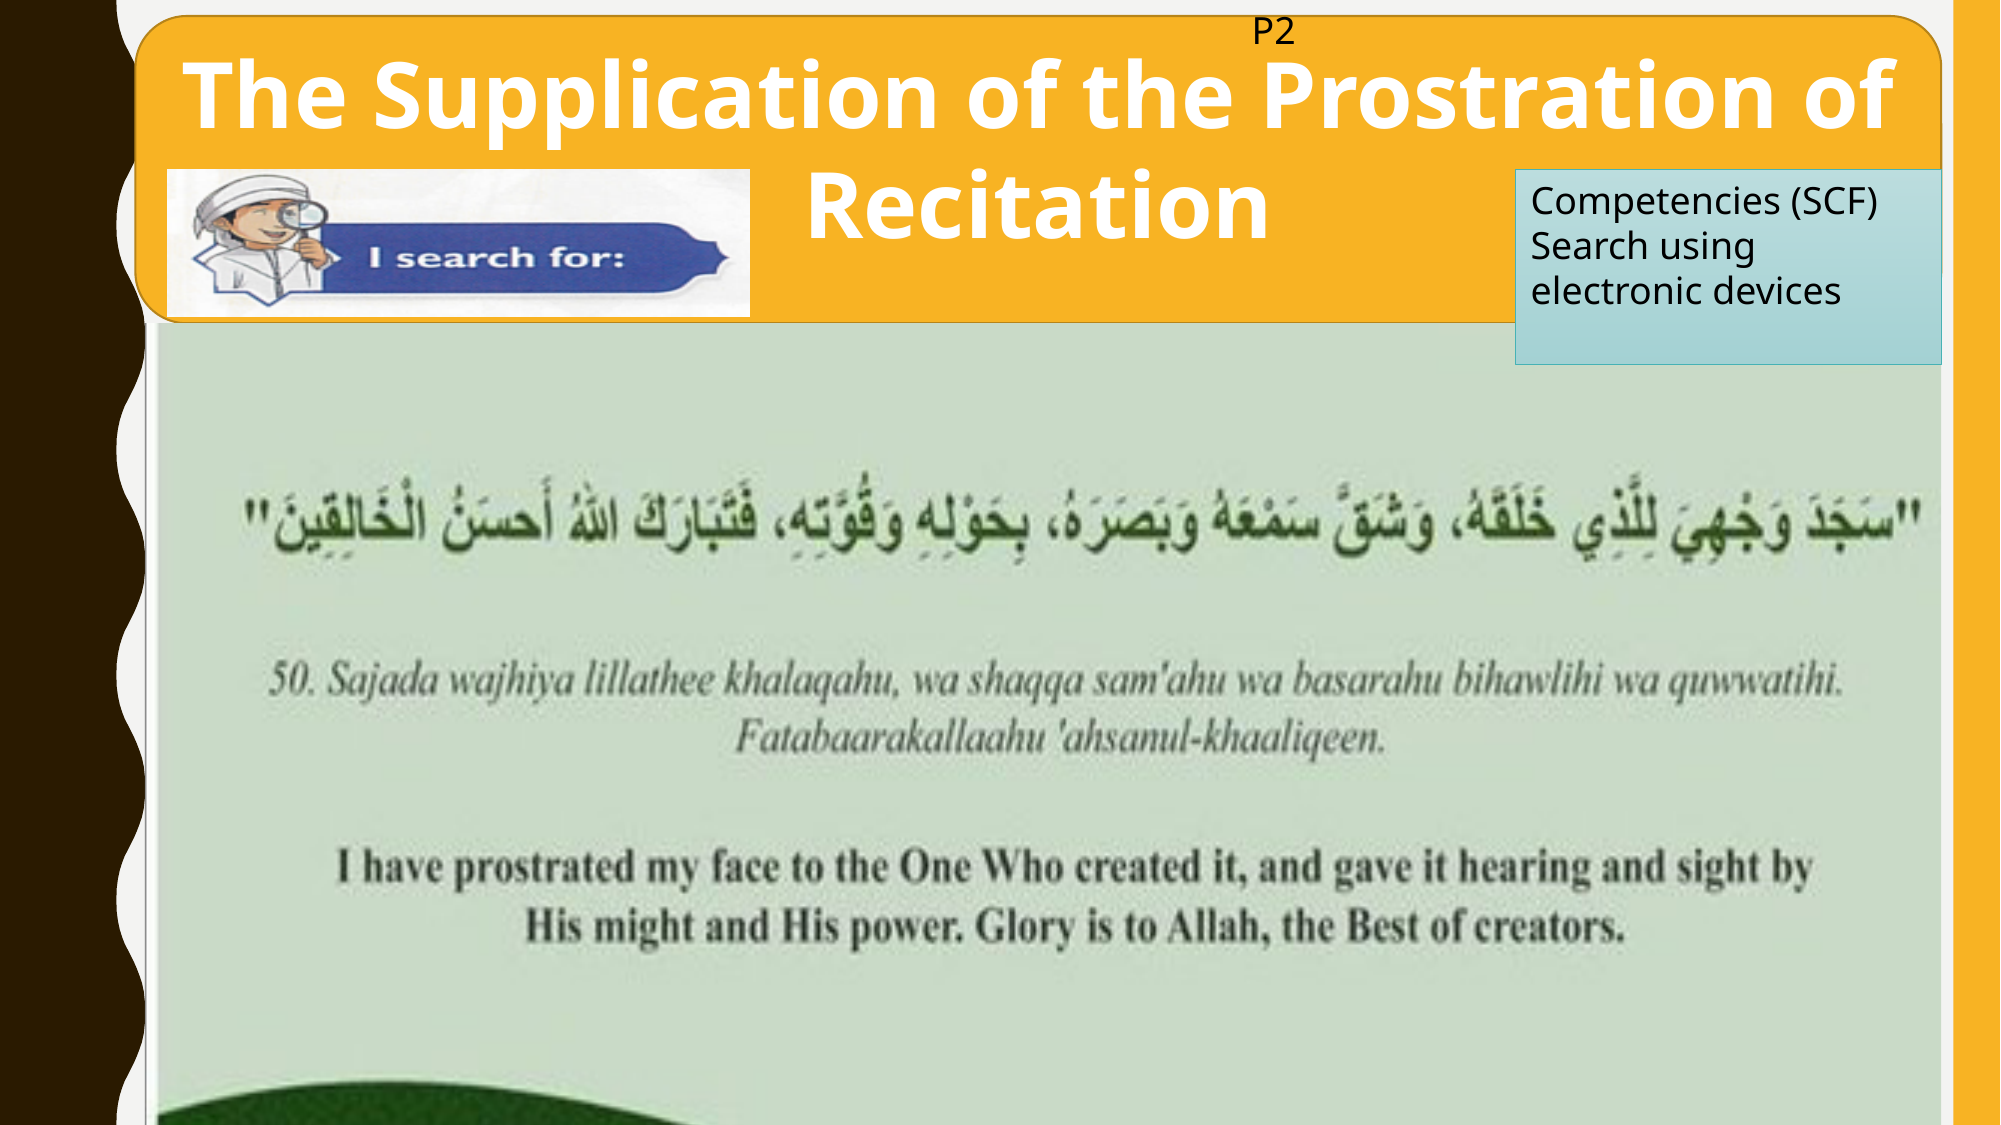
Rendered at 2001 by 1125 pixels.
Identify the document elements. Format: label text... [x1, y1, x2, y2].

picture [144, 323, 1942, 1125]
text_box The Supplication of the Prostration of Recitation [134, 14, 1943, 323]
text_box Competencies (SCF) Search using electronic devices [1515, 169, 1942, 323]
text_box P2 [1236, 0, 1335, 60]
picture [167, 169, 750, 317]
